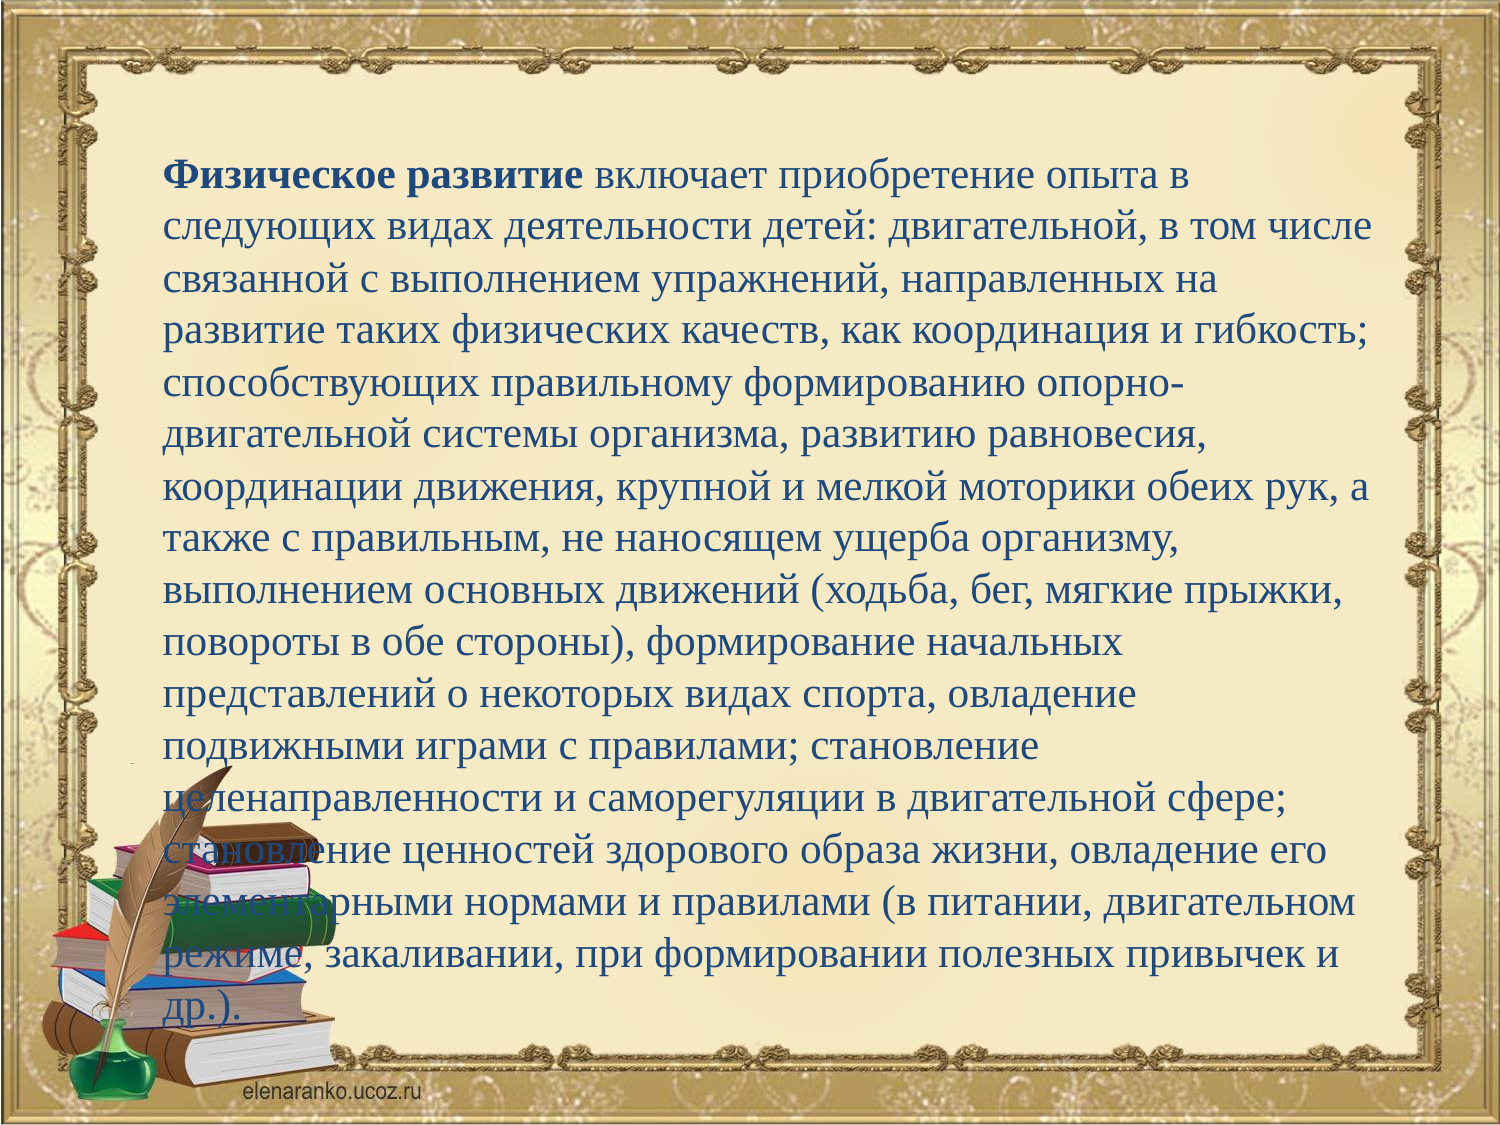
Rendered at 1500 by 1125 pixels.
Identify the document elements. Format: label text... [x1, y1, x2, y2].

picture [0, 0, 1500, 1125]
list Физическое развитие включает приобретение опыта в следующих видах деятельности детей: двигательной, в том числе связанной с выполнением упражнений, направленных на развитие таких физических качеств, как координация и гибкость; способствующих правильному формированию опорно-двигательной системы организма, развитию равновесия, координации движения, крупной и мелкой моторики обеих рук, а также с правильным, не наносящем ущерба организму, выполнением основных движений (ходьба, бег, мягкие прыжки, повороты в обе стороны), формирование начальных представлений о некоторых видах спорта, овладение подвижными играми с правилами; становление целенаправленности и саморегуляции в двигательной сфере; становление ценностей здорового образа жизни, овладение его элементарными нормами и правилами (в питании, двигательном режиме, закаливании, при формировании полезных привычек и др.). [147, 137, 1400, 1059]
